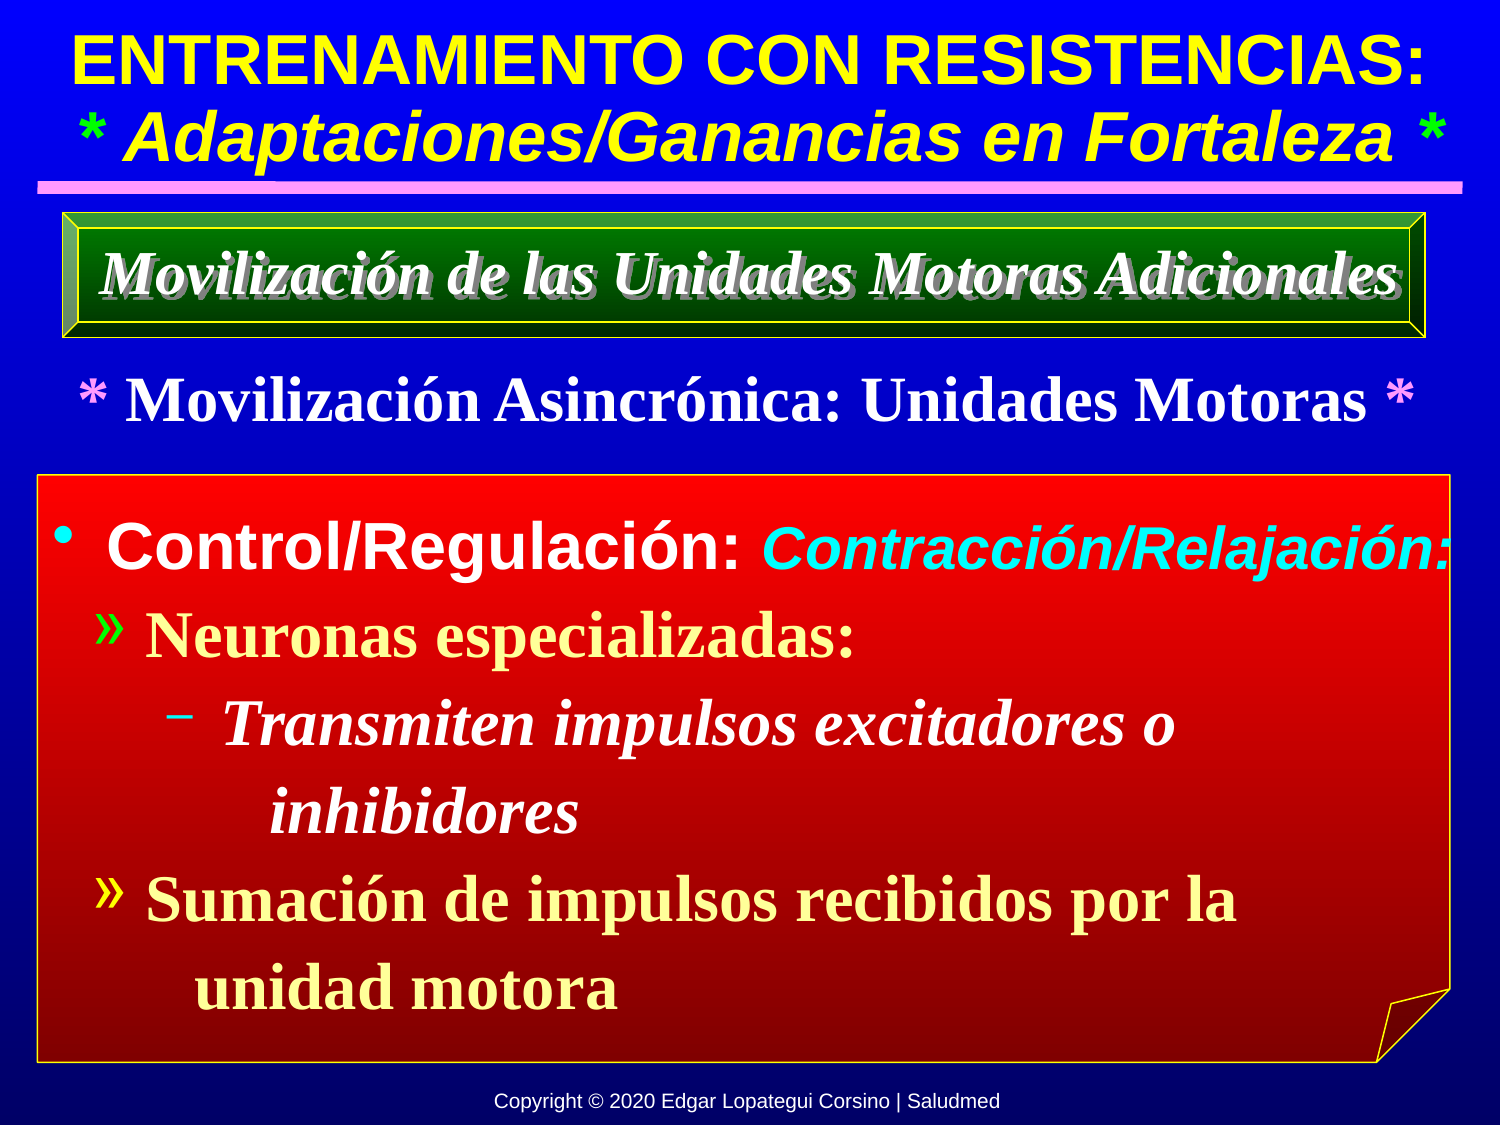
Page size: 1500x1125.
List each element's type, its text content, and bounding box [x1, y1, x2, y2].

text_box [37, 474, 1450, 487]
text_box ENTRENAMIENTO CON RESISTENCIAS: * Adaptaciones/Ganancias en Fortaleza * [0, 24, 1500, 175]
text_box Control/Regulación: Contracción/Relajación: Neuronas especializadas: Transmiten impulsos excitadores o inhibidores Sumación de impulsos recibidos por la unidad motora [37, 487, 1488, 1030]
text_box Estructuras Neurológicas Involucradas: Órganos tendinosos de Golgi Sustancia reticular del: Tronco del cerebro y Corteza cerebral [64, 213, 1423, 224]
text_box Movilización de las Unidades Motoras Adicionales [62, 224, 1438, 350]
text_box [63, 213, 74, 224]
text_box * Movilización Asincrónica: Unidades Motoras * [62, 358, 1500, 443]
text_box [37, 1030, 1409, 1063]
